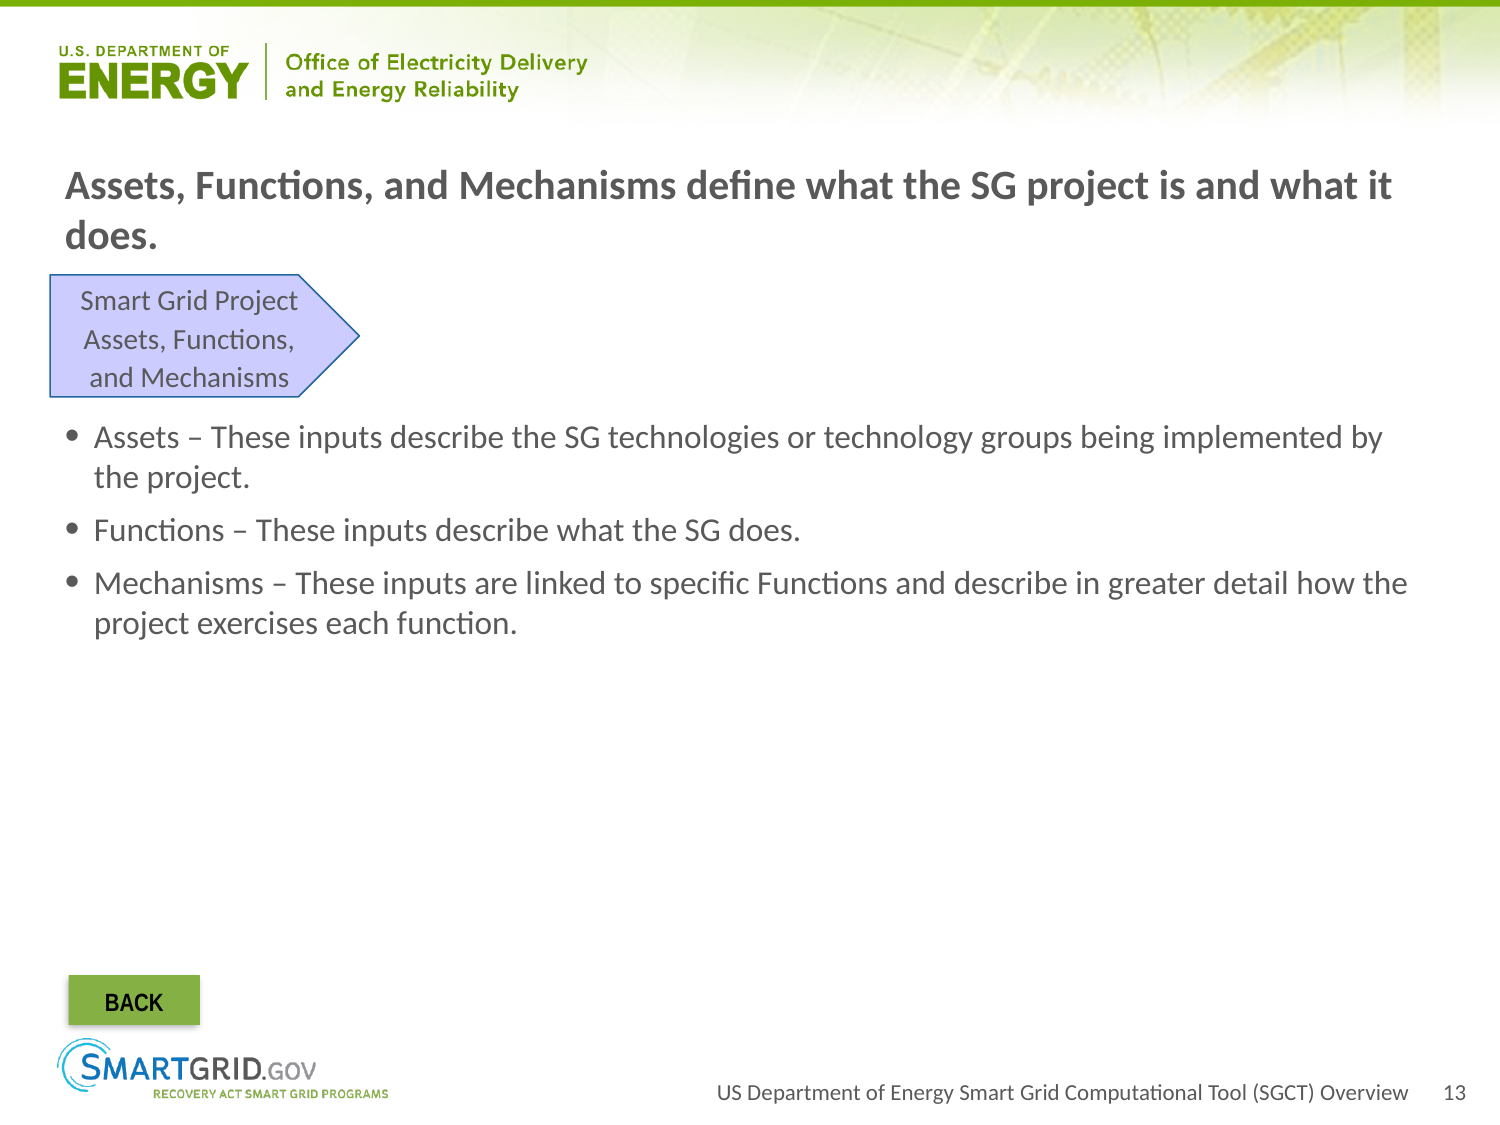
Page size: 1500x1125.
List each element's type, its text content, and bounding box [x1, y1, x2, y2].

text_box Smart Grid Project Assets, Functions, and Mechanisms [50, 274, 360, 397]
list Assets, Functions, and Mechanisms define what the SG project is and what it does. [50, 149, 1446, 250]
picture [50, 1036, 401, 1100]
text_box BACK [68, 975, 200, 1025]
list Assets – These inputs describe the SG technologies or technology groups being implemented by the project. Functions – These inputs describe what the SG does. Mechanisms – These inputs are linked to specific Functions and describe in greater detail how the project exercises each function. [49, 399, 1451, 1001]
picture [0, 0, 1500, 128]
